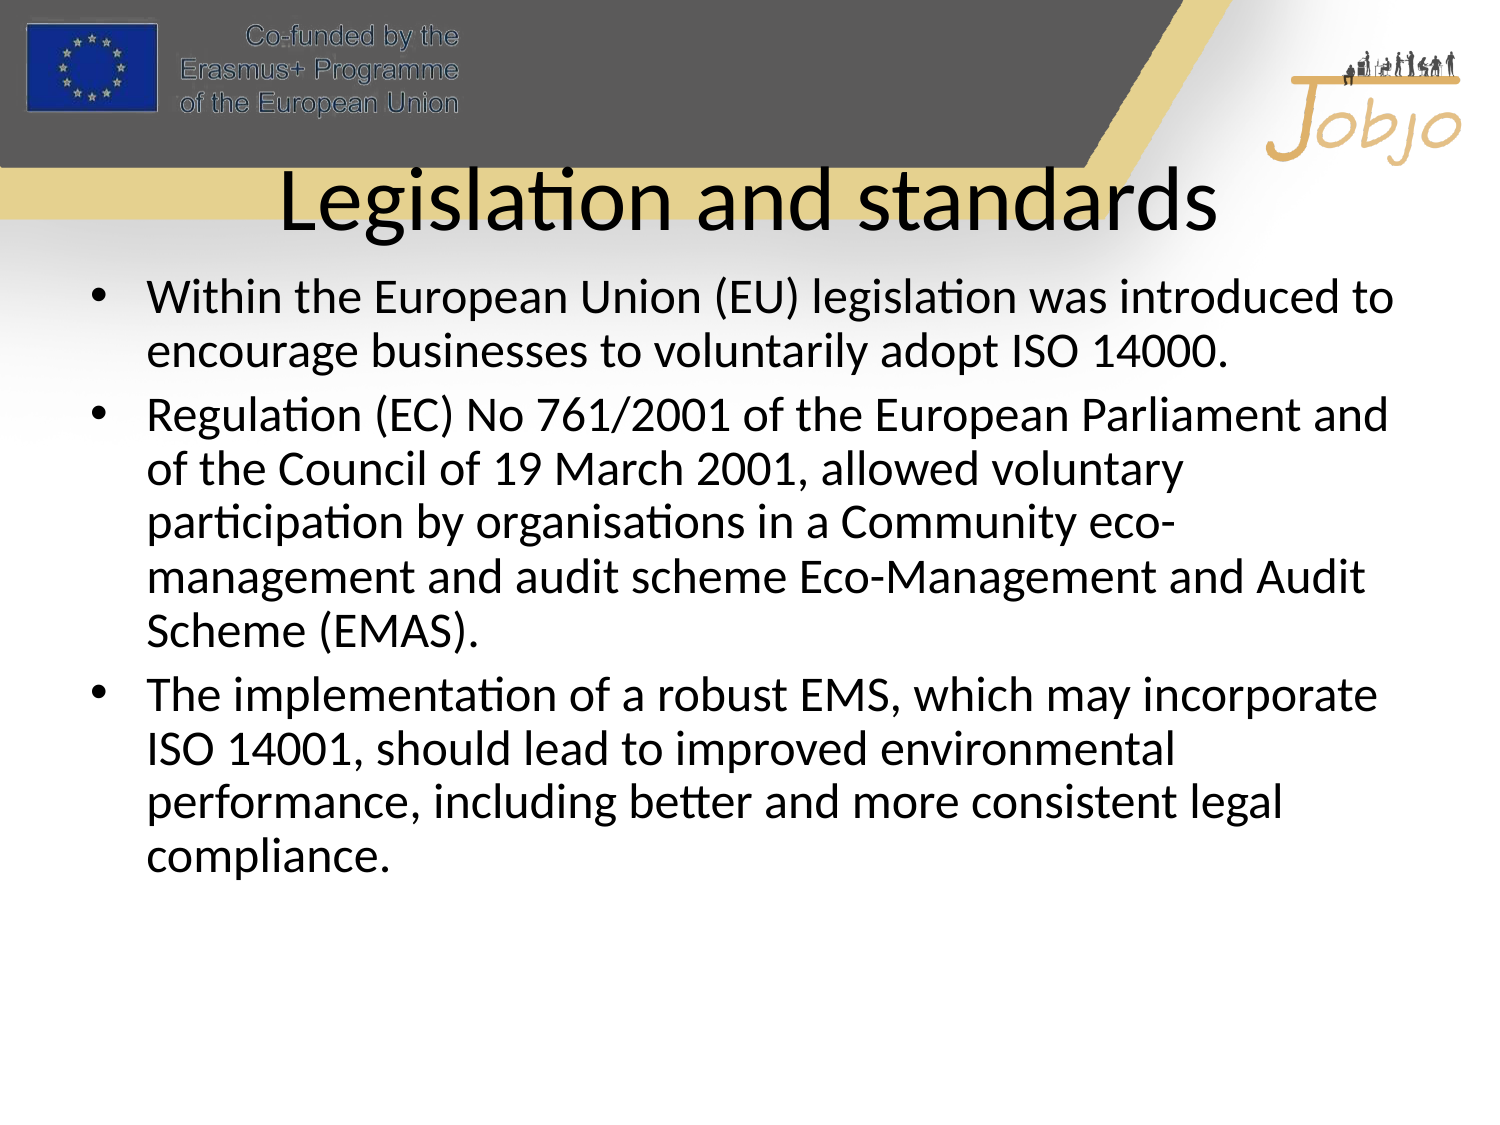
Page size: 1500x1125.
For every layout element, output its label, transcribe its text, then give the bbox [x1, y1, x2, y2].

picture [0, 0, 1500, 1125]
title Legislation and standards [75, 99, 1425, 262]
list Within the European Union (EU) legislation was introduced to encourage businesses to voluntarily adopt ISO 14000. Regulation (EC) No 761/2001 of the European Parliament and of the Council of 19 March 2001, allowed voluntary participation by organisations in a Community eco-management and audit scheme Eco-Management and Audit Scheme (EMAS). The implementation of a robust EMS, which may incorporate ISO 14001, should lead to improved environmental performance, including better and more consistent legal compliance. [75, 262, 1425, 1005]
